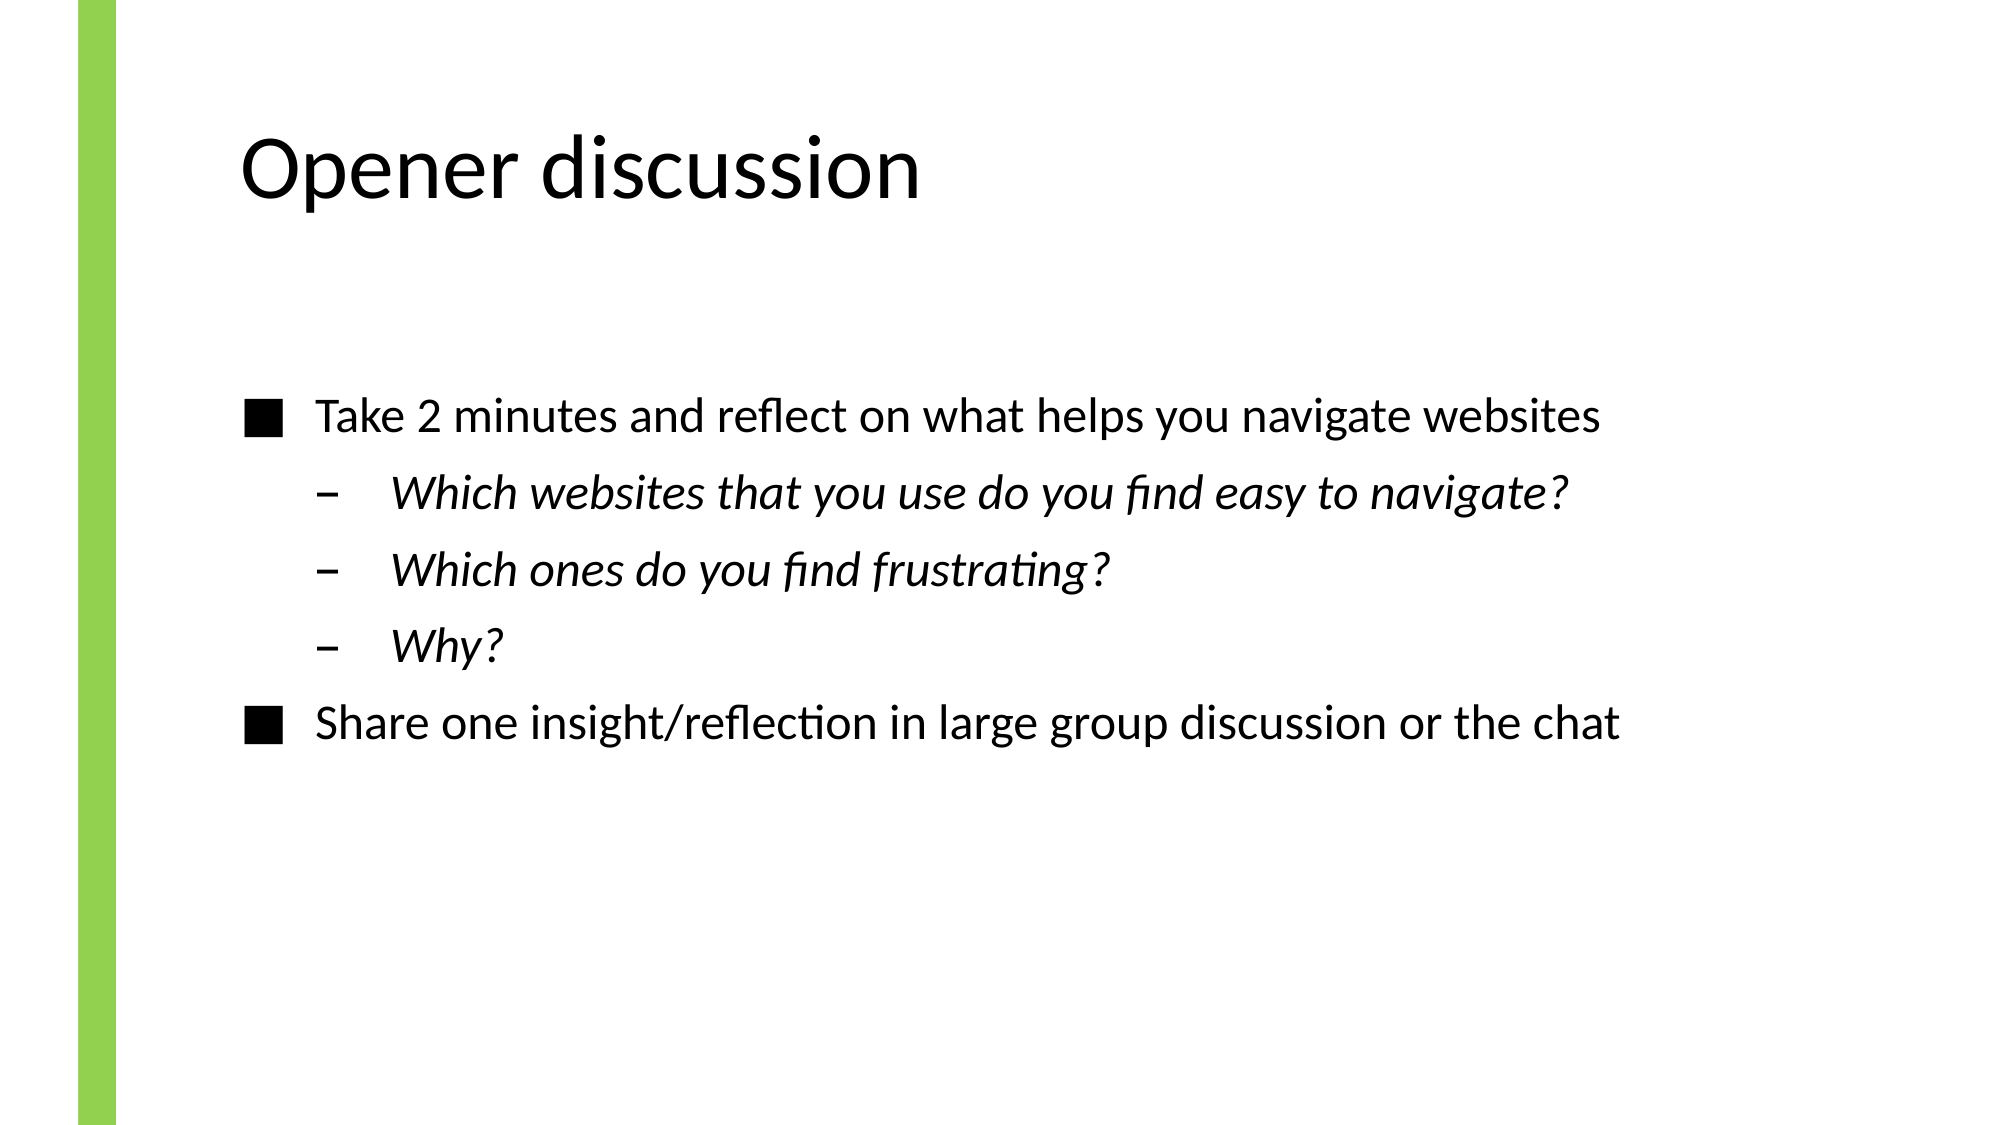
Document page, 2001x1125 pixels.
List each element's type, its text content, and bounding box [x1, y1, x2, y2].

list Take 2 minutes and reflect on what helps you navigate websites Which websites that you use do you find easy to navigate? Which ones do you find frustrating? Why? Share one insight/reflection in large group discussion or the chat [225, 375, 1800, 963]
title Opener discussion [225, 112, 1800, 357]
